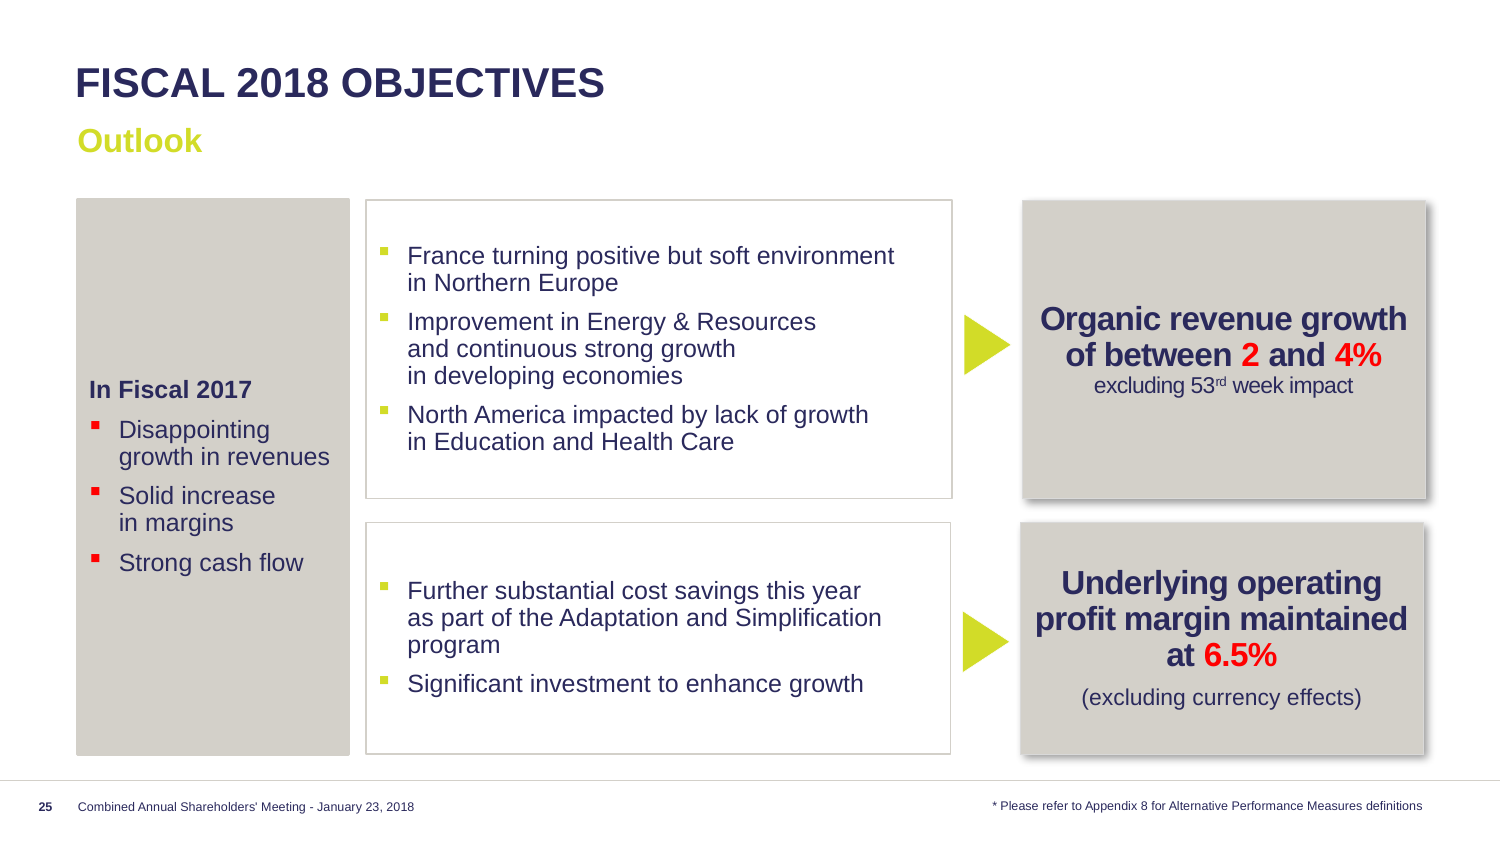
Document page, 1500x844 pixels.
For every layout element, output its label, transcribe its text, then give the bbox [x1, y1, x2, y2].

text_box [960, 608, 1012, 675]
text_box 25 [13, 798, 53, 818]
title Fiscal 2018 objectives [74, 56, 1421, 145]
list Outlook [77, 119, 1424, 165]
text_box * Please refer to Appendix 8 for Alternative Performance Measures definitions [702, 794, 1426, 814]
text_box Further substantial cost savings this year as part of the Adaptation and Simplification program Significant investment to enhance growth [366, 522, 951, 755]
text_box In Fiscal 2017 Disappointing growth in revenues Solid increase in margins Strong cash flow [77, 199, 349, 755]
text_box [961, 311, 1014, 378]
text_box Combined Annual Shareholders' Meeting - January 23, 2018 [77, 798, 668, 818]
text_box Organic revenue growth of between 2 and 4% excluding 53rd week impact [1022, 200, 1426, 499]
text_box France turning positive but soft environment in Northern Europe Improvement in Energy & Resources and continuous strong growth in developing economies North America impacted by lack of growth in Education and Health Care [366, 200, 953, 499]
text_box Underlying operating profit margin maintained at 6.5% (excluding currency effects) [1020, 522, 1424, 755]
